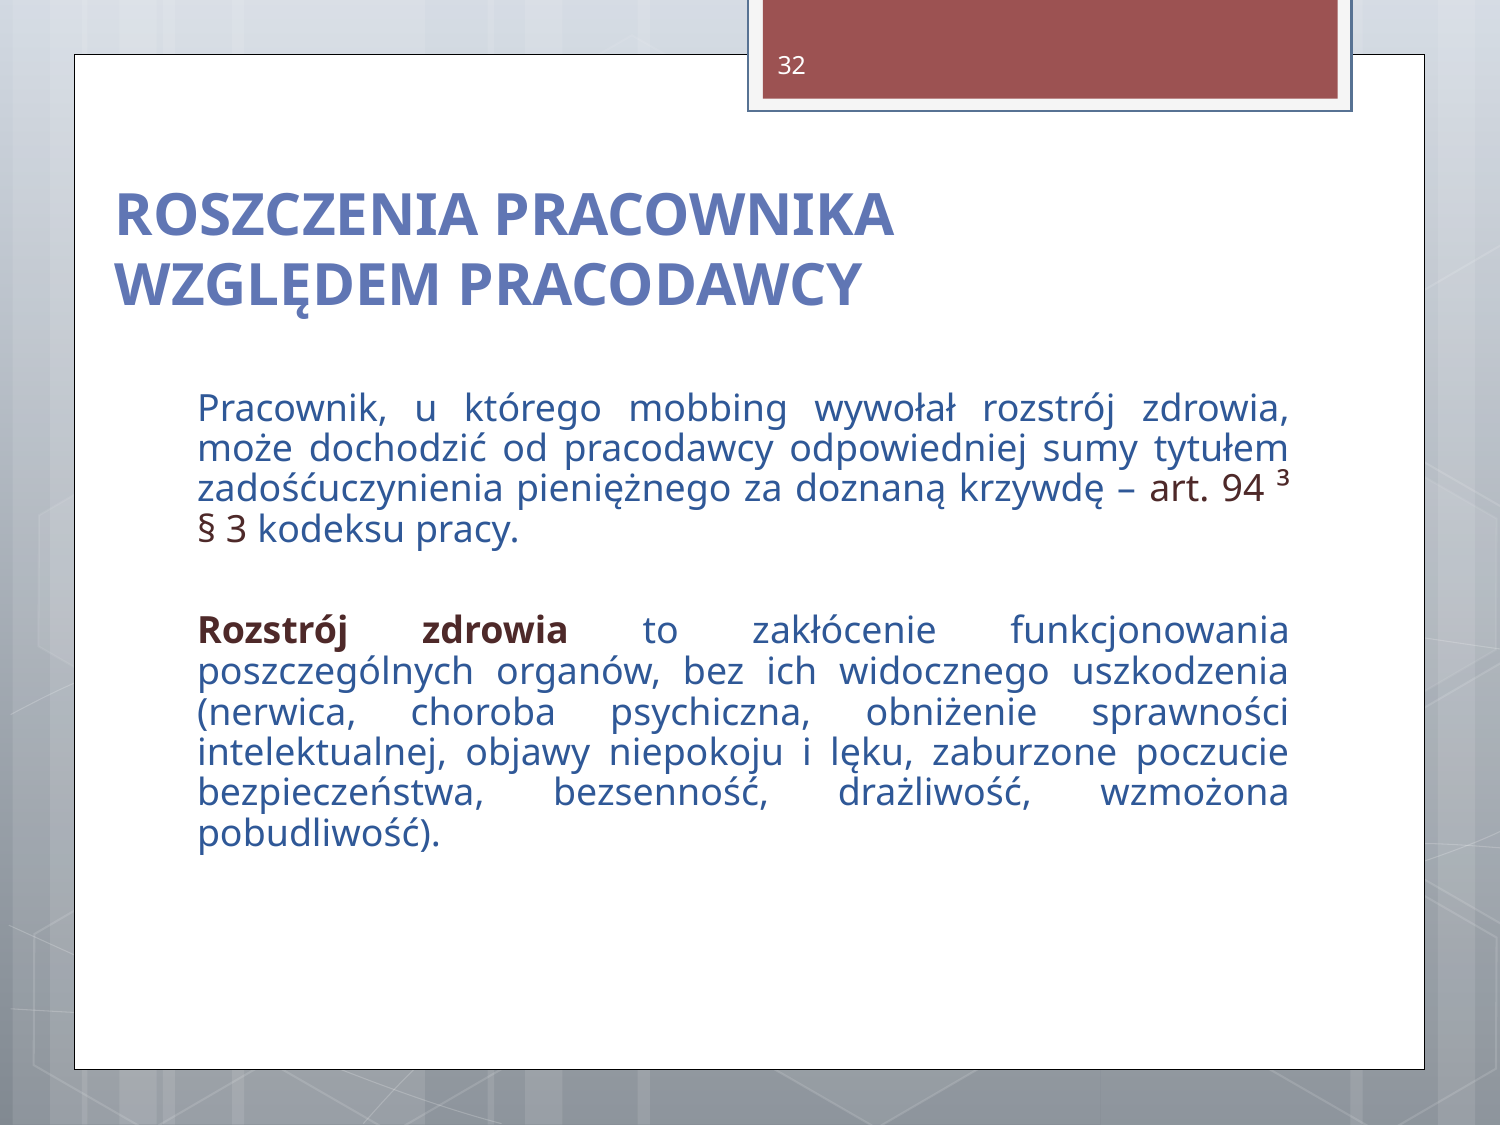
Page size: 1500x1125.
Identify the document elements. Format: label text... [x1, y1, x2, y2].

text_box ROSZCZENIA PRACOWNIKA WZGLĘDEM PRACODAWCY [100, 137, 1253, 325]
text_box Pracownik, u którego mobbing wywołał rozstrój zdrowia, może dochodzić od pracodawcy odpowiedniej sumy tytułem zadośćuczynienia pieniężnego za doznaną krzywdę – art. 94 ³ § 3 kodeksu pracy. Rozstrój zdrowia to zakłócenie funkcjonowania poszczególnych organów, bez ich widocznego uszkodzenia (nerwica, choroba psychiczna, obniżenie sprawności intelektualnej, objawy niepokoju i lęku, zaburzone poczucie bezpieczeństwa, bezsenność, drażliwość, wzmożona pobudliwość). [171, 381, 1306, 988]
text_box 32 [762, 36, 982, 97]
